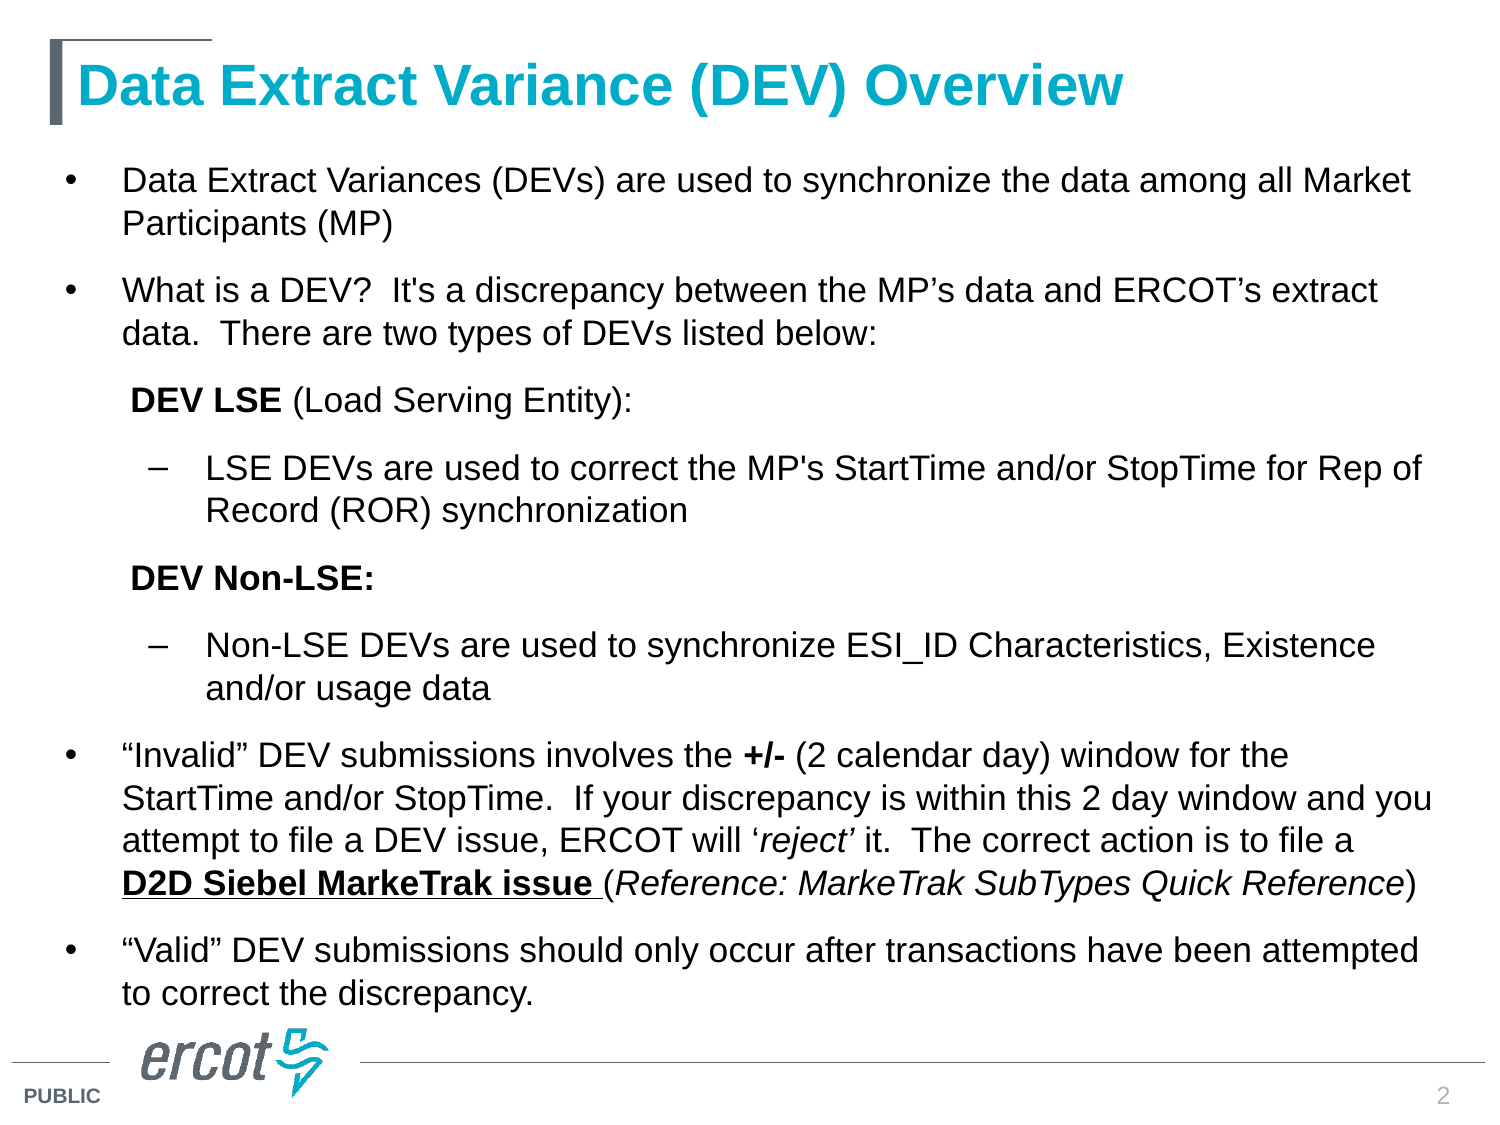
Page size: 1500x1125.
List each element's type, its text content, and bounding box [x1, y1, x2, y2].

picture [137, 1025, 332, 1100]
list Data Extract Variances (DEVs) are used to synchronize the data among all Market Participants (MP) What is a DEV? It's a discrepancy between the MP’s data and ERCOT’s extract data. There are two types of DEVs listed below: DEV LSE (Load Serving Entity): LSE DEVs are used to correct the MP's StartTime and/or StopTime for Rep of Record (ROR) synchronization DEV Non-LSE: Non-LSE DEVs are used to synchronize ESI_ID Characteristics, Existence and/or usage data “Invalid” DEV submissions involves the +/- (2 calendar day) window for the StartTime and/or StopTime. If your discrepancy is within this 2 day window and you attempt to file a DEV issue, ERCOT will ‘reject’ it. The correct action is to file a D2D Siebel MarkeTrak issue (Reference: MarkeTrak SubTypes Quick Reference) “Valid” DEV submissions should only occur after transactions have been attempted to correct the discrepancy. [50, 149, 1450, 1025]
slide_number 2 [1400, 1076, 1488, 1113]
title Data Extract Variance (DEV) Overview [62, 39, 1450, 125]
